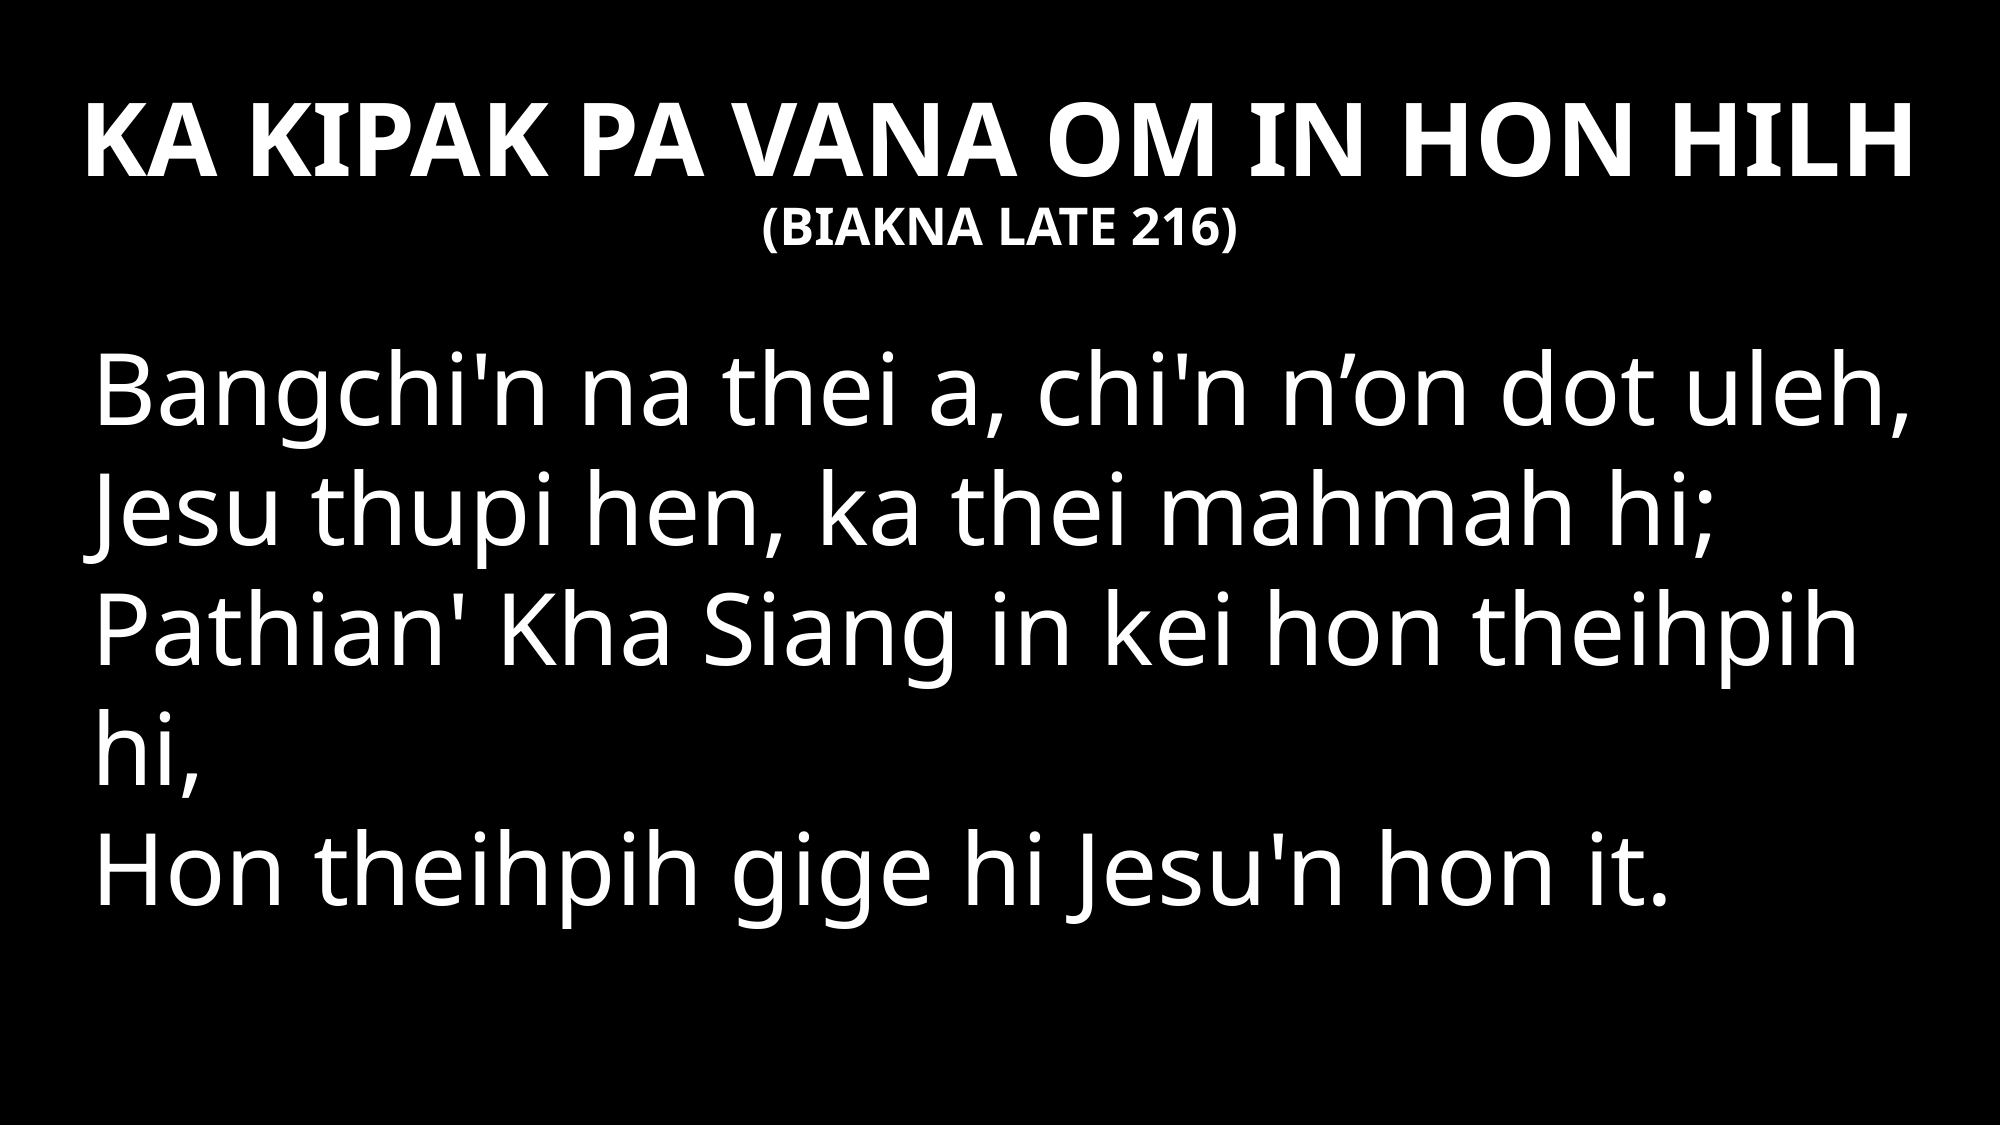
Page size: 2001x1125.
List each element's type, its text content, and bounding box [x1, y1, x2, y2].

title KA KIPAK PA VANA OM IN HON HILH [50, 80, 1950, 186]
text_box Bangchi'n na thei a, chi'n n’on dot uleh, Jesu thupi hen, ka thei mahmah hi; Pathian' Kha Siang in kei hon theihpih hi, Hon theihpih gige hi Jesu'n hon it. [76, 317, 1950, 933]
text_box (BIAKNA LATE 216) [50, 186, 1950, 264]
